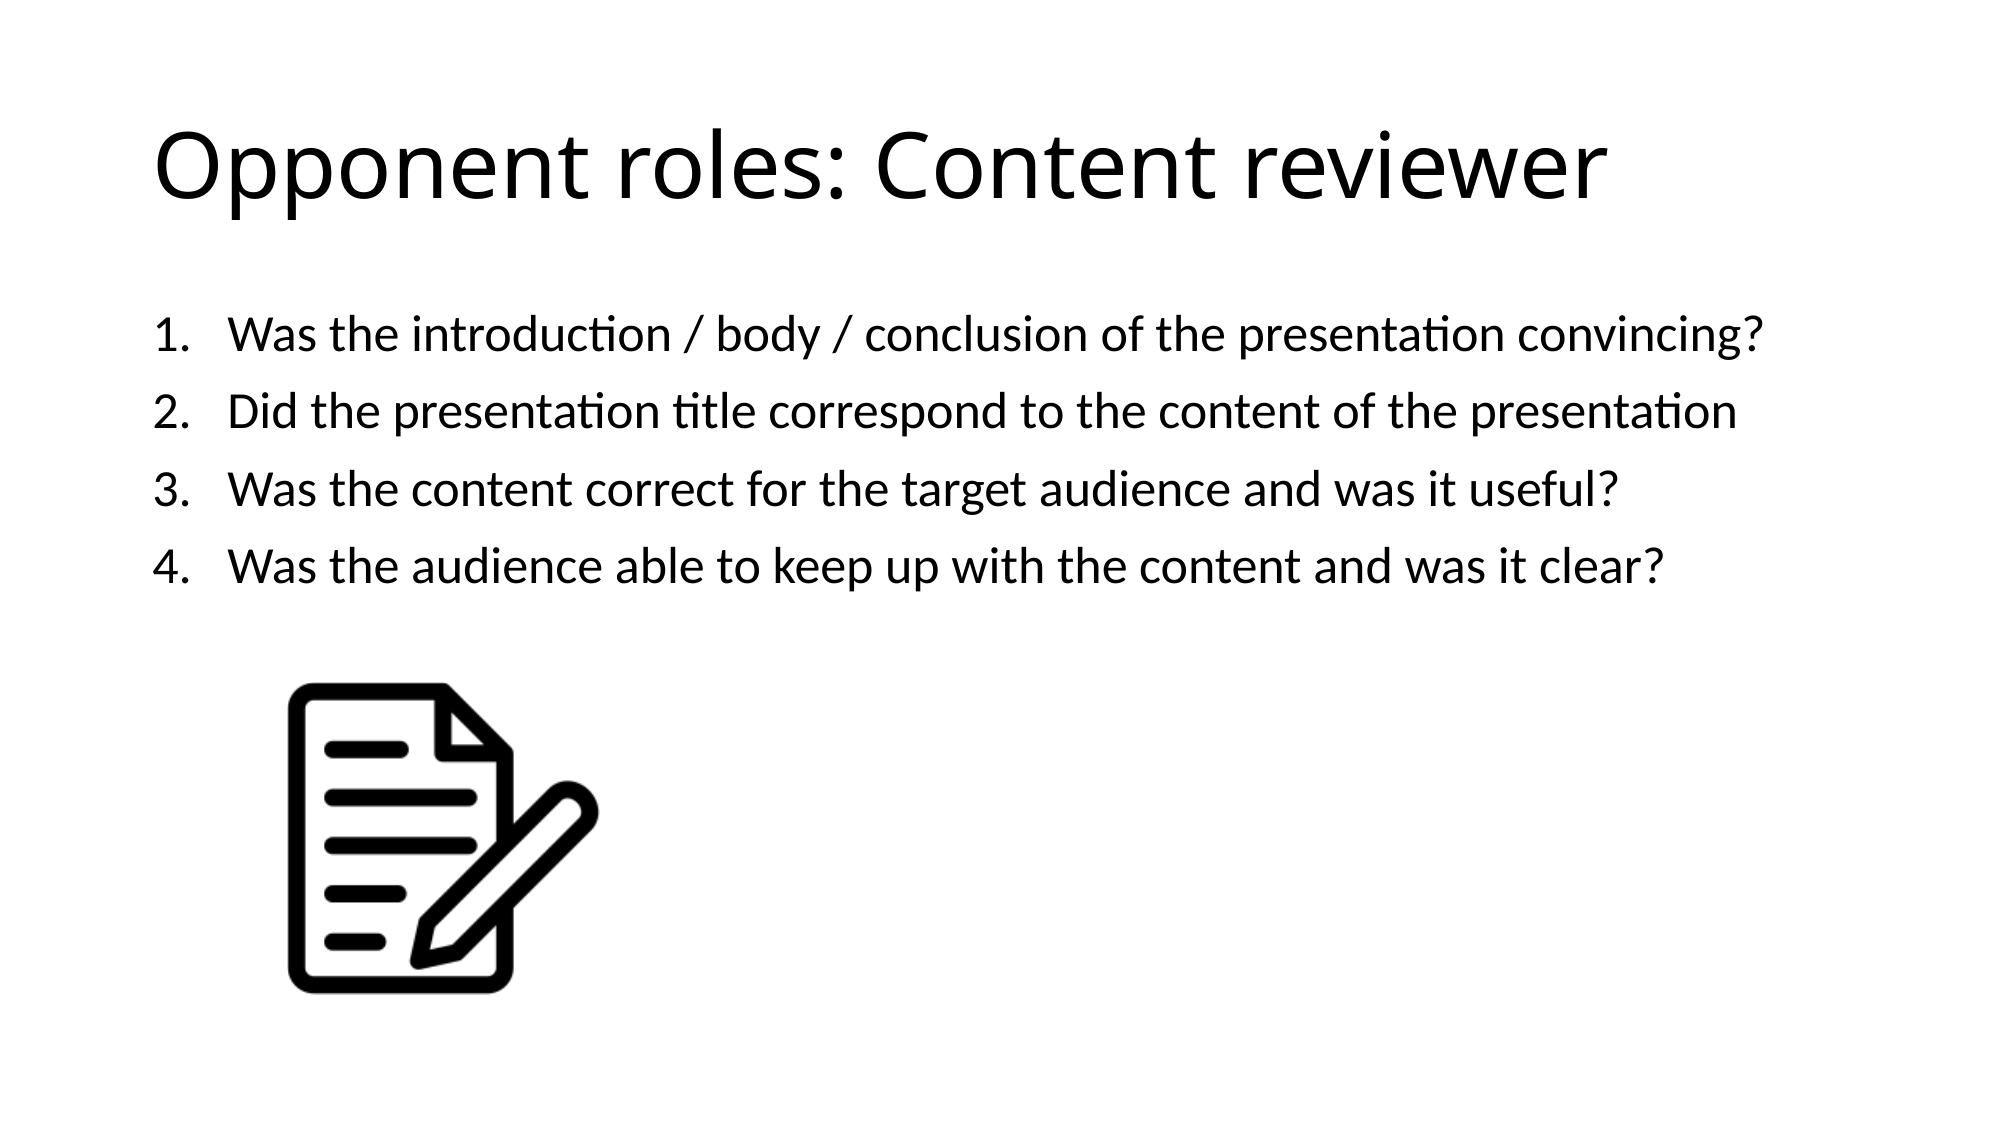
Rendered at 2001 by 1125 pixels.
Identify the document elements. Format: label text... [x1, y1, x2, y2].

title Opponent roles: Content reviewer [137, 59, 1863, 278]
list Was the introduction / body / conclusion of the presentation convincing? Did the presentation title correspond to the content of the presentation Was the content correct for the target audience and was it useful? Was the audience able to keep up with the content and was it clear? [137, 299, 1863, 1014]
picture [287, 682, 600, 995]
